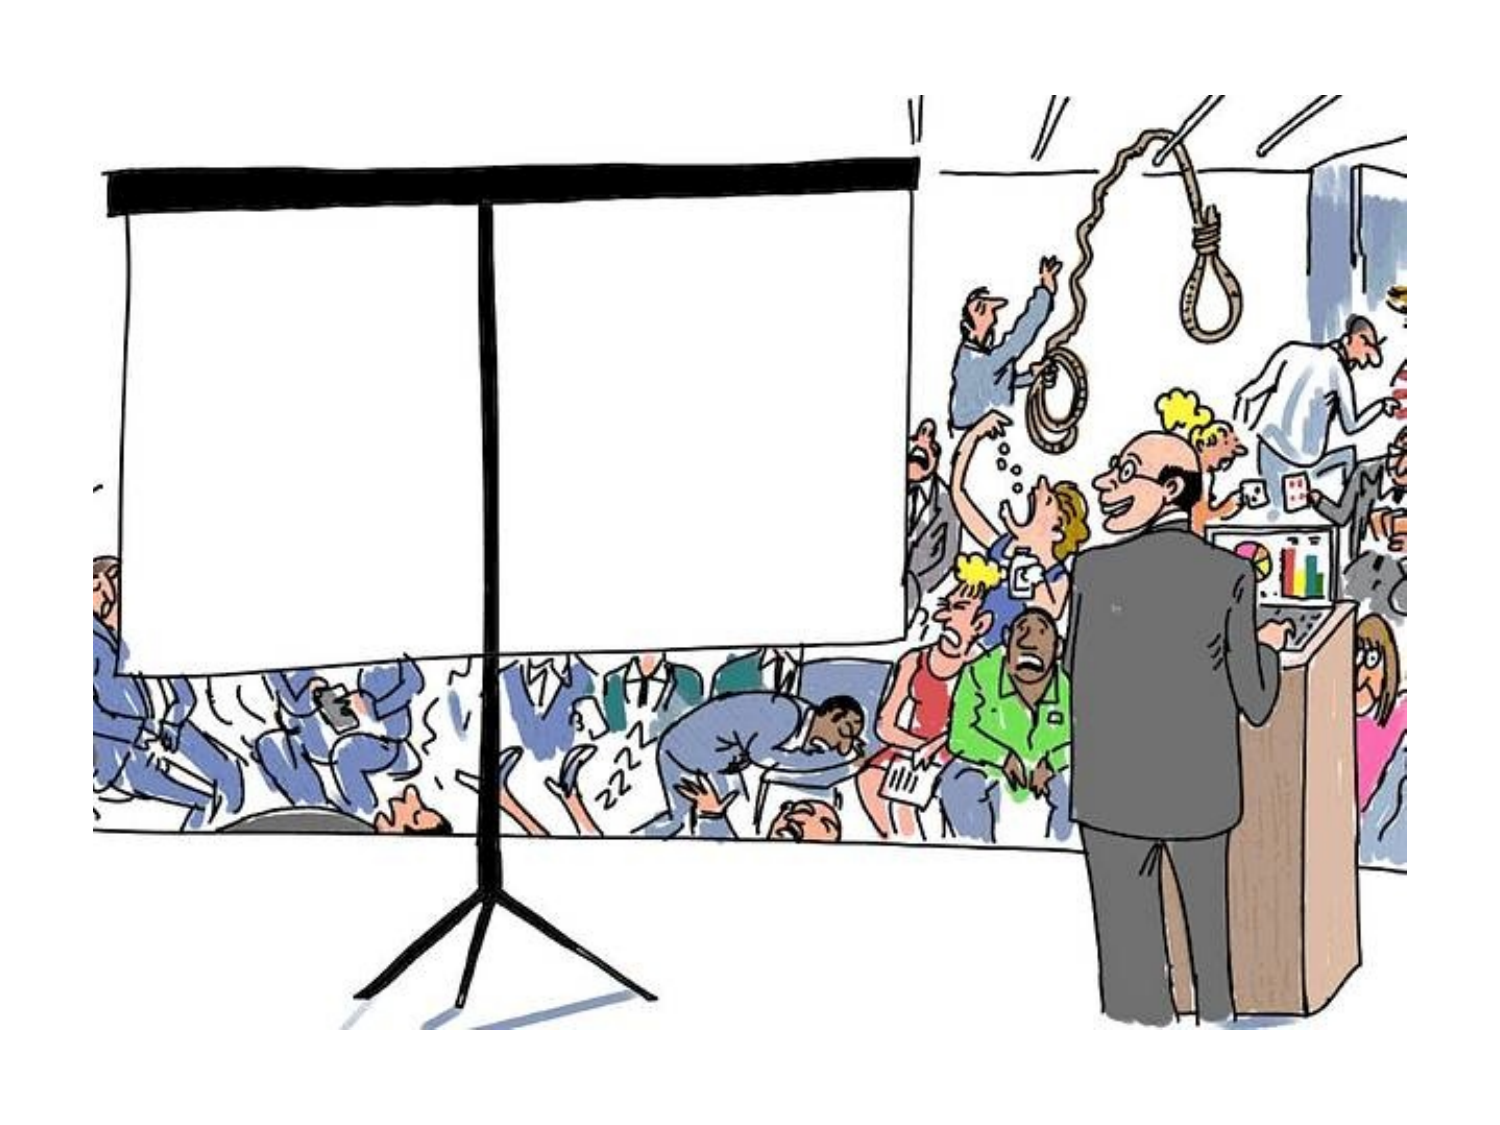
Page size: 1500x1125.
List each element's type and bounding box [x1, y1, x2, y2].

picture [93, 95, 1407, 1030]
